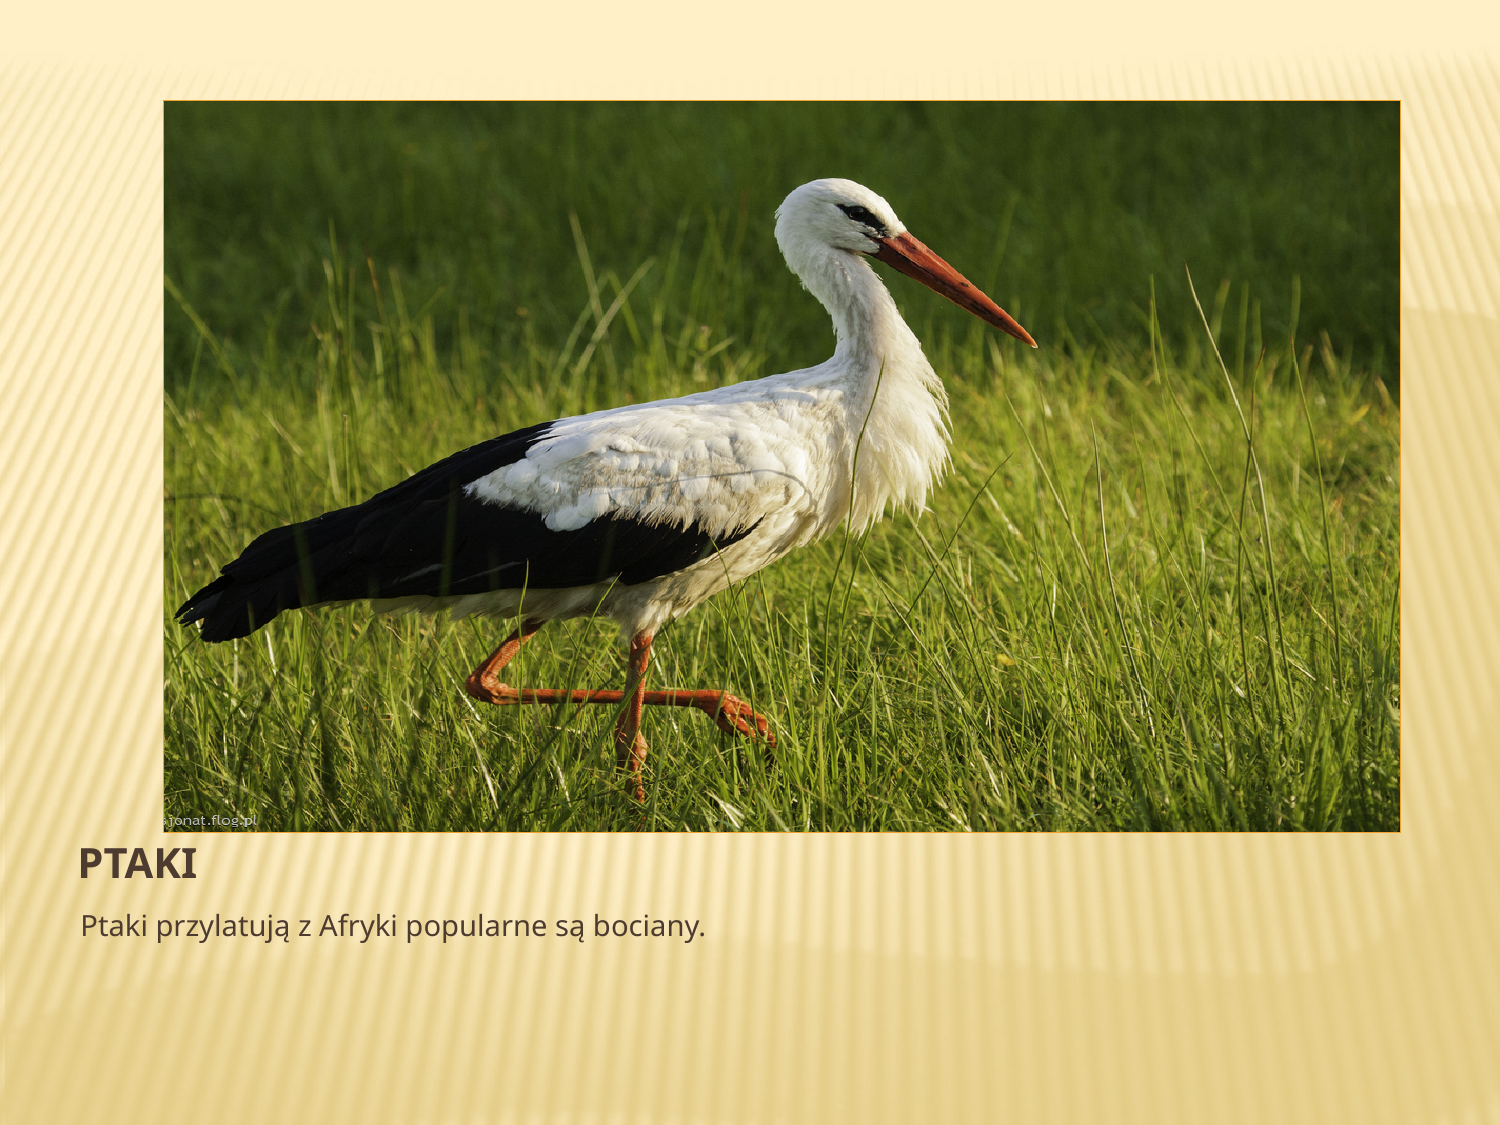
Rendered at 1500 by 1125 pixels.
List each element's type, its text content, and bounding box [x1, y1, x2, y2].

title ptaki [62, 819, 1025, 905]
list Ptaki przylatują z Afryki popularne są bociany. [62, 907, 1025, 1034]
picture [163, 100, 1401, 833]
